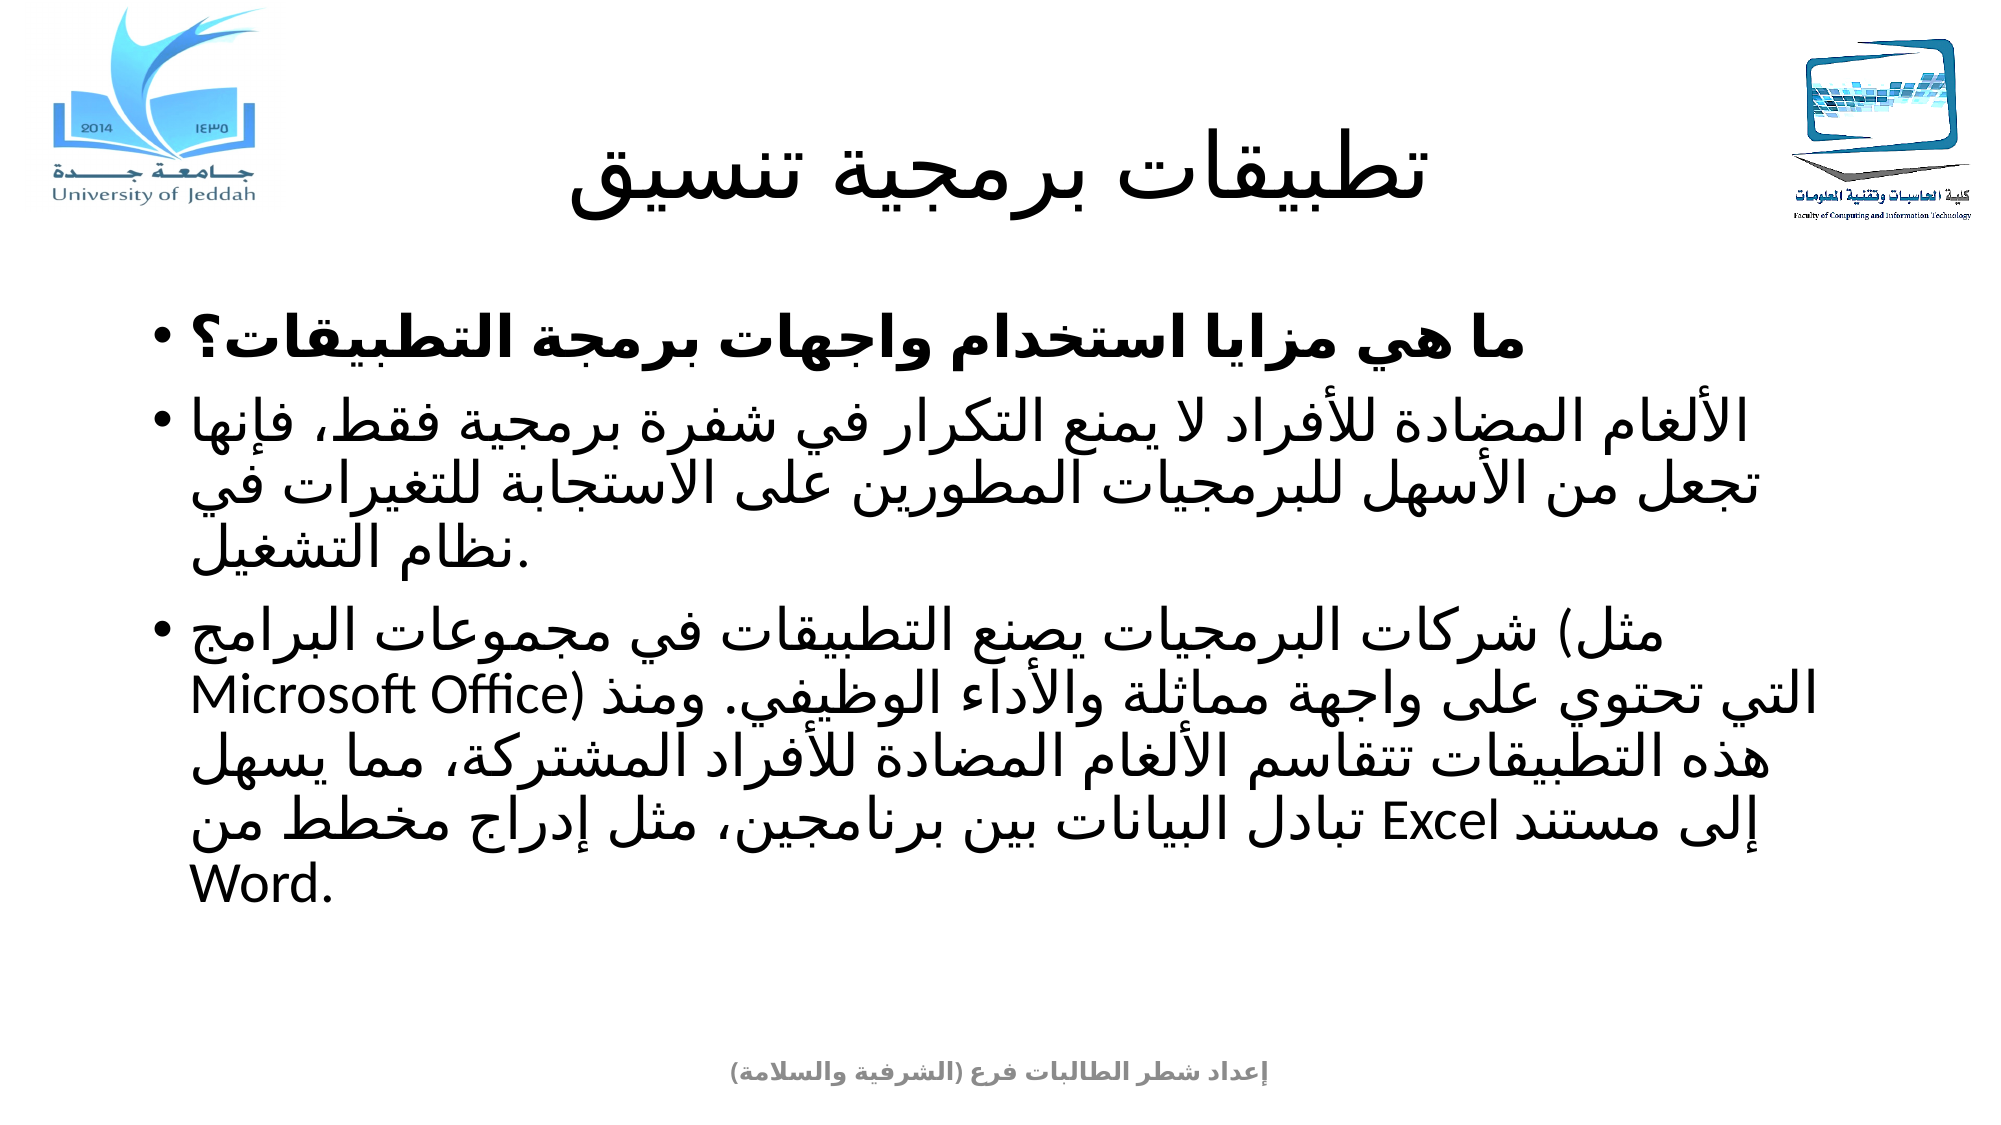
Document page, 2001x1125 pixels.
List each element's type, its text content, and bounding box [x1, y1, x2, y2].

footer إعداد شطر الطالبات فرع (الشرفية والسلامة) [662, 1042, 1338, 1103]
title تطبيقات برمجية تنسيق [137, 59, 1863, 278]
list ما هي مزايا استخدام واجهات برمجة التطبيقات؟ الألغام المضادة للأفراد لا يمنع التكرار في شفرة برمجية فقط، فإنها تجعل من الأسهل للبرمجيات المطورين على الاستجابة للتغيرات في نظام التشغيل. شركات البرمجيات يصنع التطبيقات في مجموعات البرامج (مثل Microsoft Office) التي تحتوي على واجهة مماثلة والأداء الوظيفي. ومنذ هذه التطبيقات تتقاسم الألغام المضادة للأفراد المشتركة، مما يسهل تبادل البيانات بين برنامجين، مثل إدراج مخطط من Excel إلى مستند Word. [137, 299, 1863, 1014]
picture [1777, 33, 1977, 232]
picture [25, 2, 286, 212]
